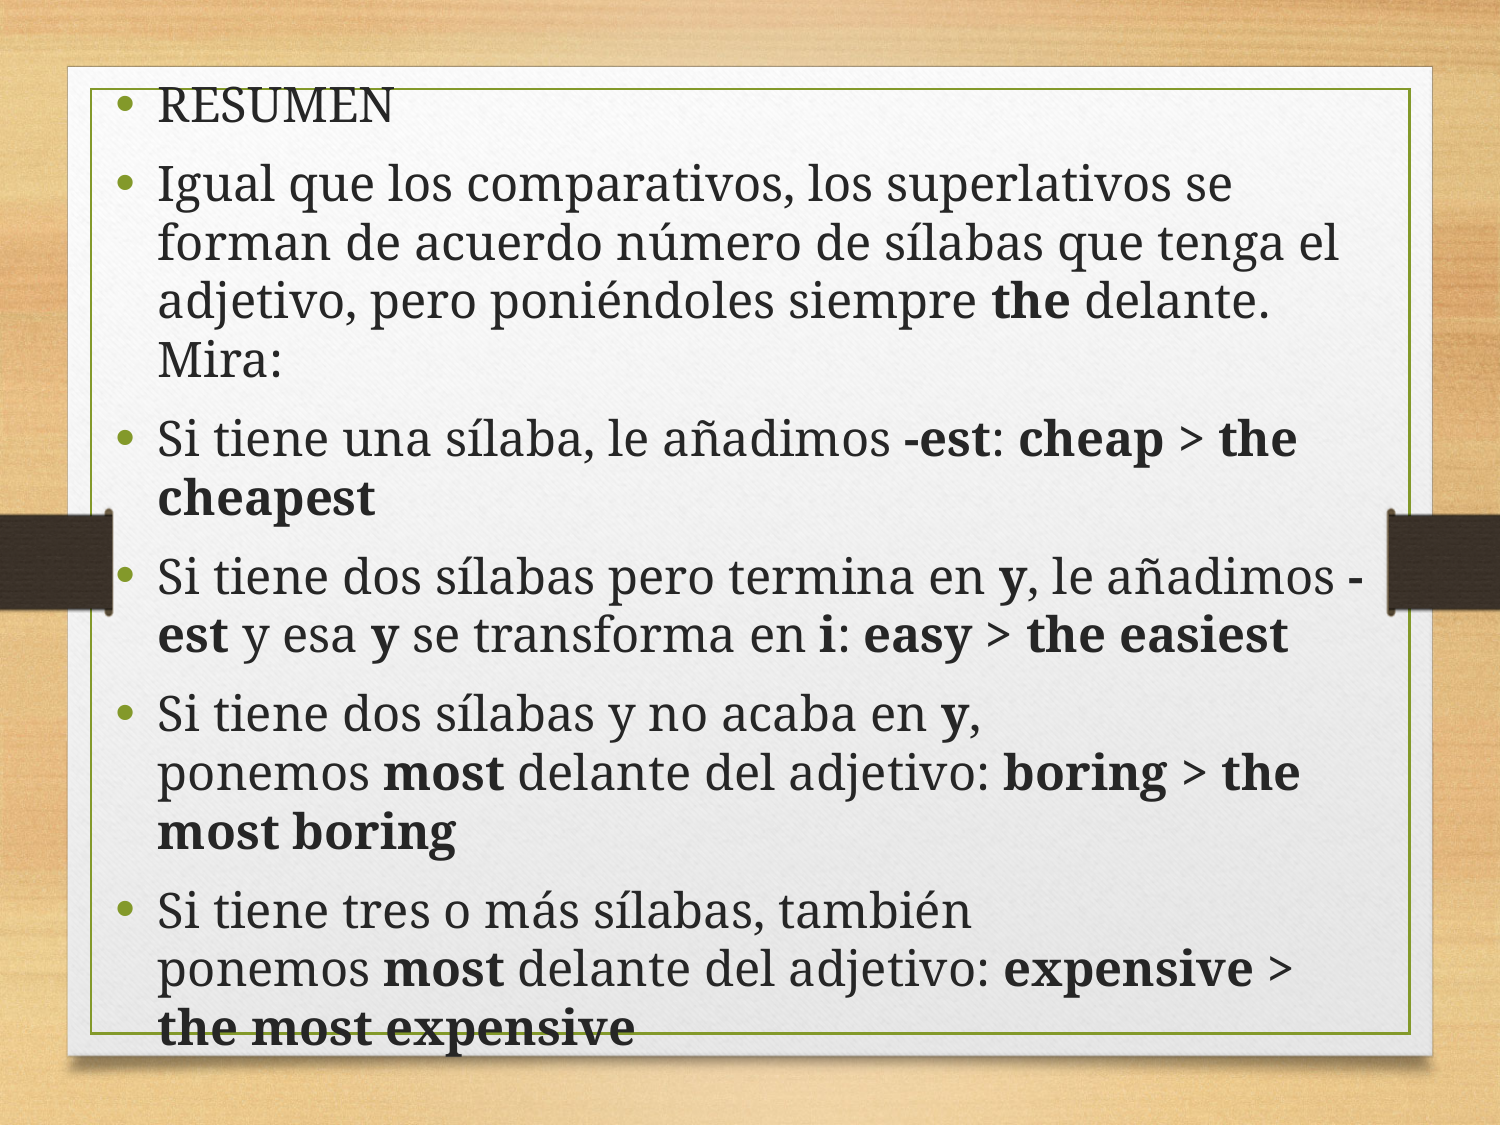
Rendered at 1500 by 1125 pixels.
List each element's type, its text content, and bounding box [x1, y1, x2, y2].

list RESUMEN Igual que los comparativos, los superlativos se forman de acuerdo número de sílabas que tenga el adjetivo, pero poniéndoles siempre the delante. Mira: Si tiene una sílaba, le añadimos -est: cheap > the cheapest Si tiene dos sílabas pero termina en y, le añadimos -est y esa y se transforma en i: easy > the easiest Si tiene dos sílabas y no acaba en y, ponemos most delante del adjetivo: boring > the most boring Si tiene tres o más sílabas, también ponemos most delante del adjetivo: expensive > the most expensive [100, 66, 1400, 1083]
picture [0, 0, 1500, 1125]
